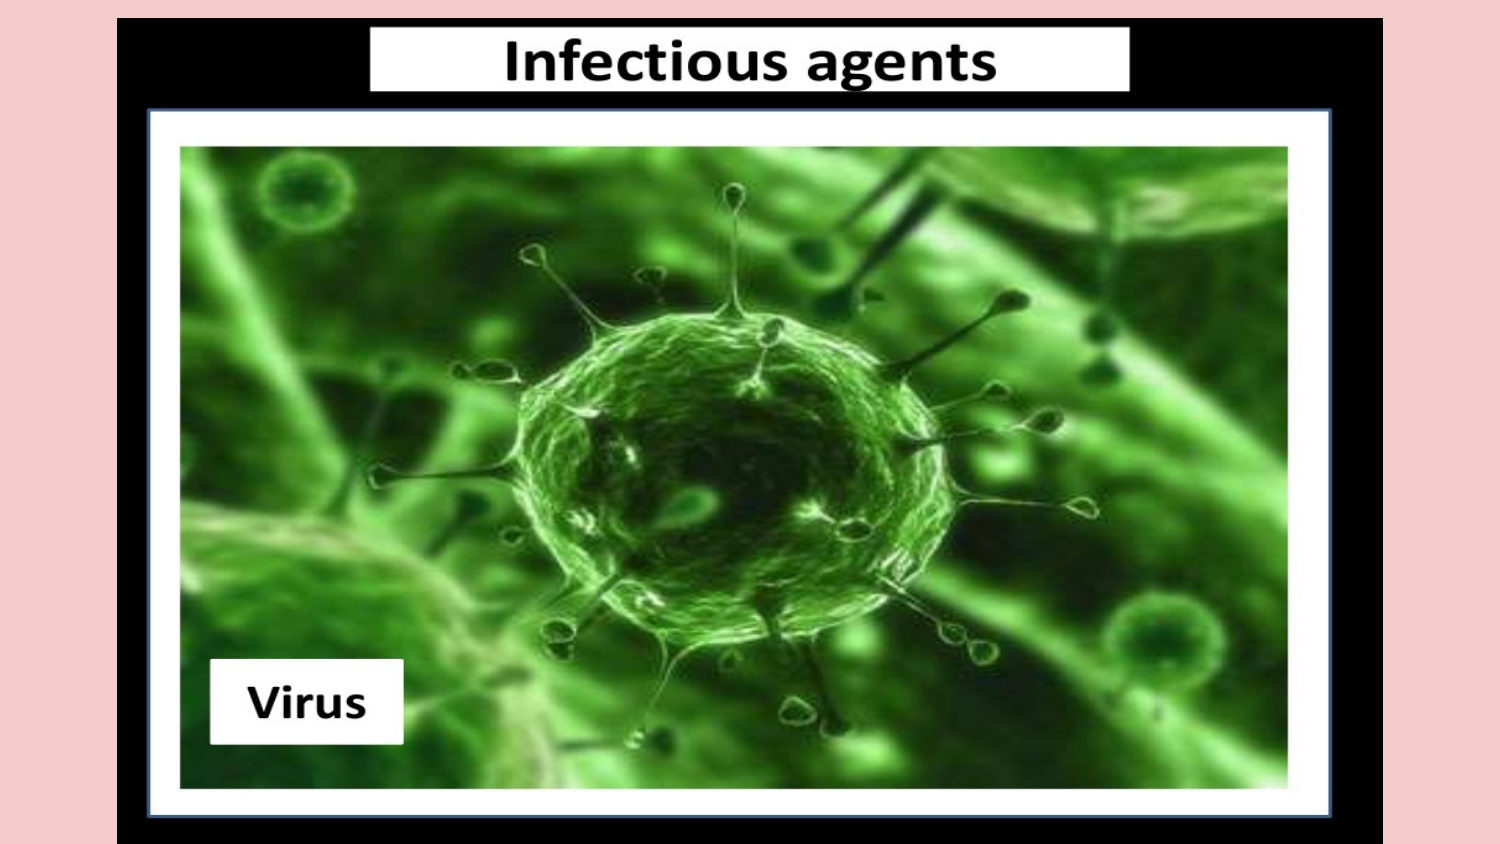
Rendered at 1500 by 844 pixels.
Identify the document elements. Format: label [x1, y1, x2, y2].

picture [117, 18, 1383, 844]
